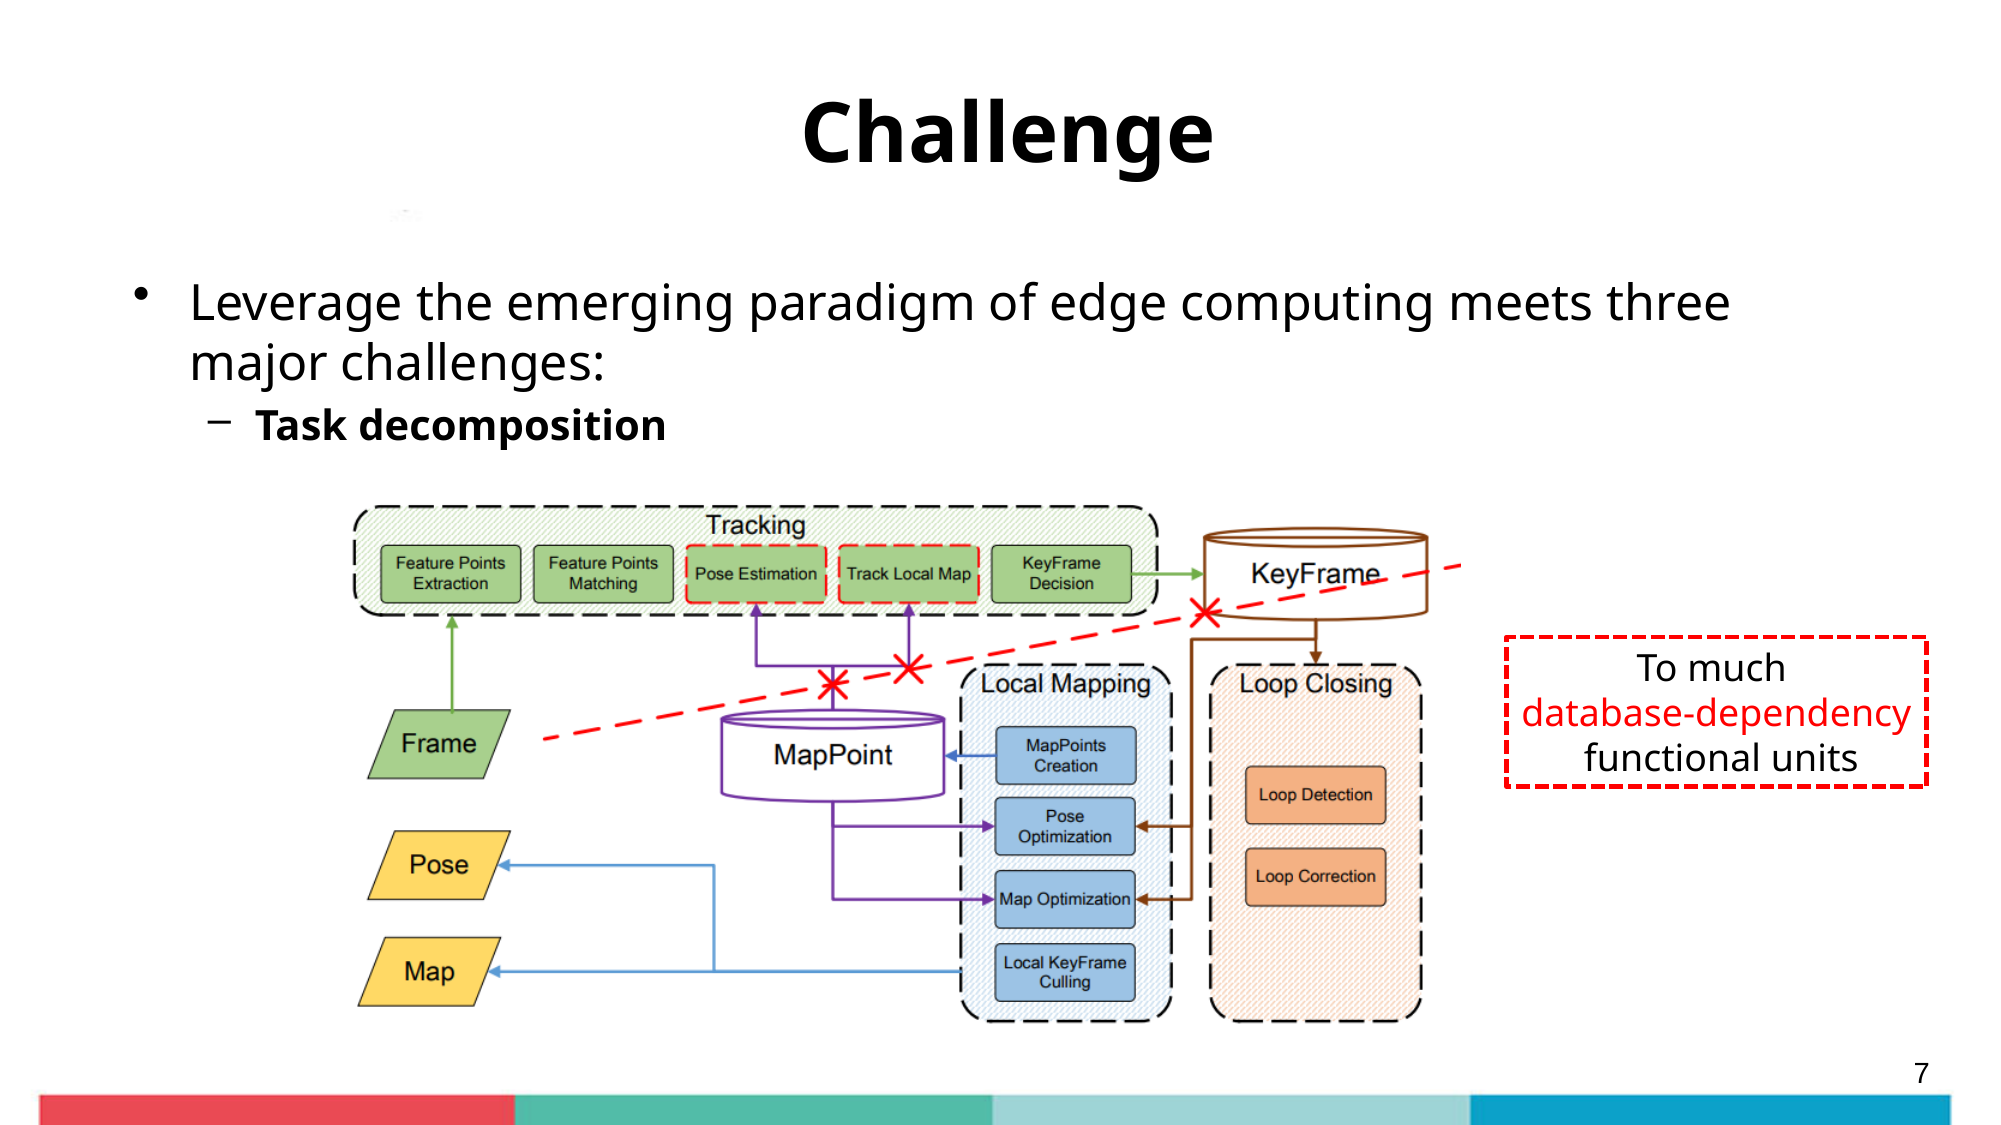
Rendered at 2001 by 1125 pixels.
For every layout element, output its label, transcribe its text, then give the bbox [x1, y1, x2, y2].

picture [0, 0, 2001, 1125]
text_box To much database-dependency functional units [1506, 636, 1927, 787]
title Challenge [116, 45, 1900, 213]
list Leverage the emerging paradigm of edge computing meets three major challenges: Task decomposition [117, 262, 1898, 1012]
slide_number 7 [1478, 1046, 1945, 1125]
